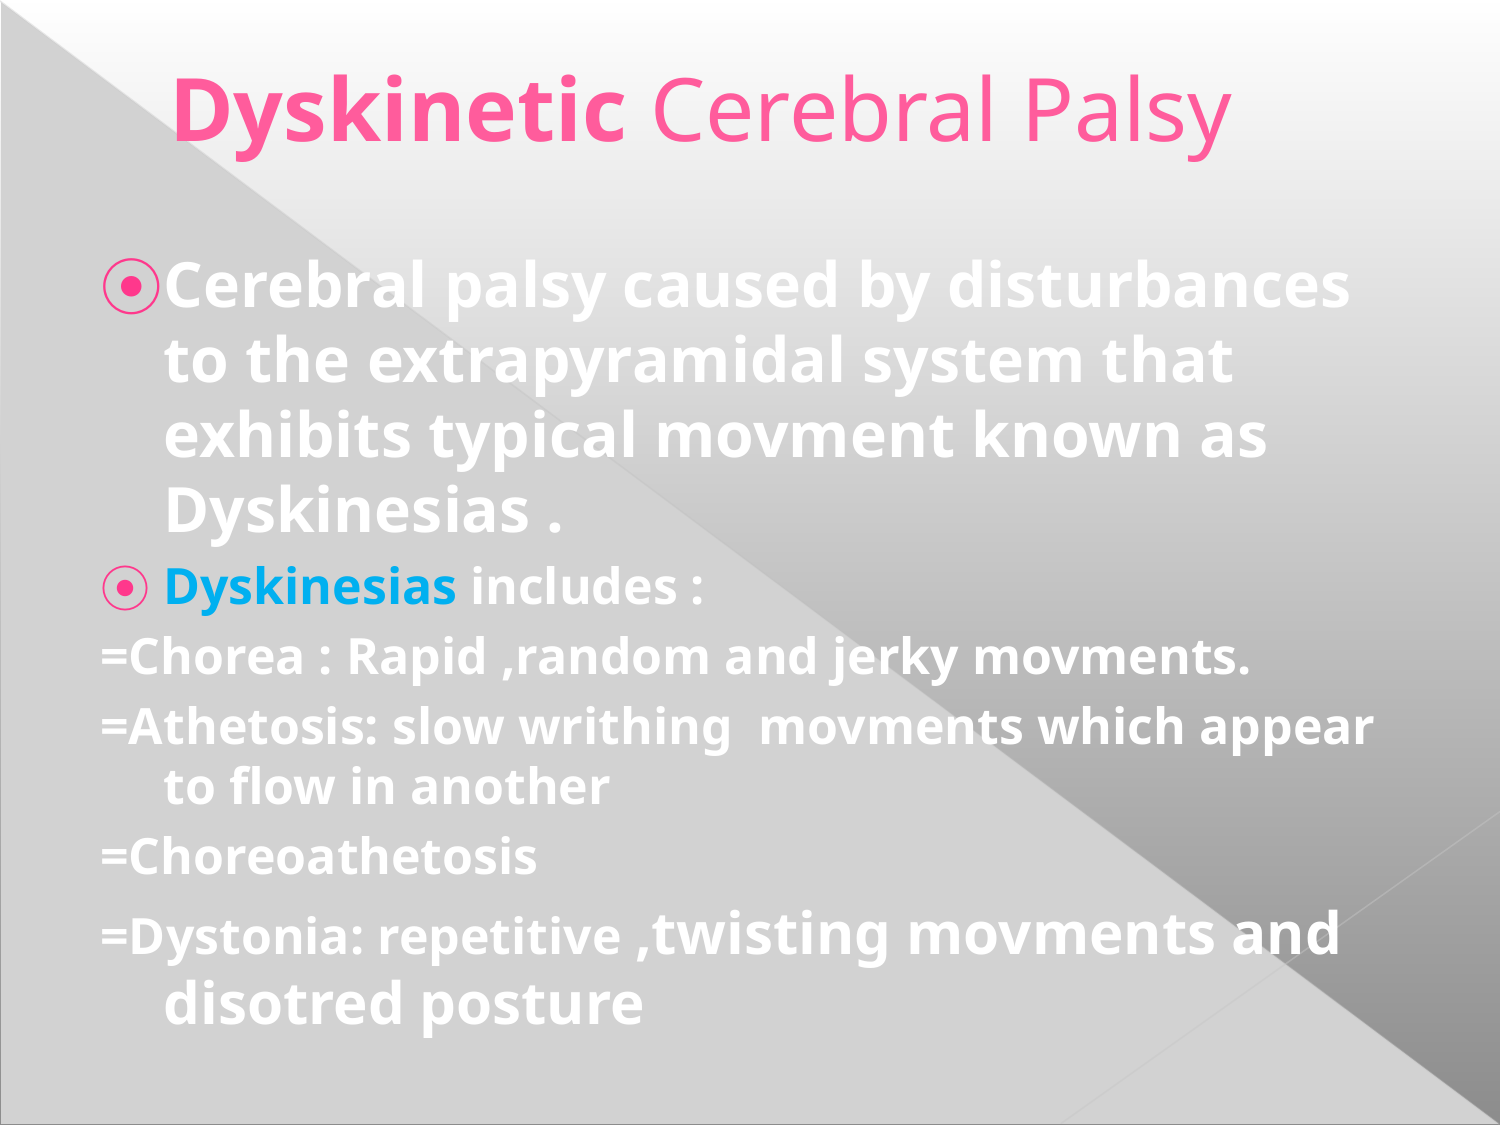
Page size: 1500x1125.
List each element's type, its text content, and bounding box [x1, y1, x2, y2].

title Dyskinetic Cerebral Palsy [75, 0, 1425, 213]
list Cerebral palsy caused by disturbances to the extrapyramidal system that exhibits typical movment known as Dyskinesias . Dyskinesias includes : =Chorea : Rapid ,random and jerky movments. =Athetosis: slow writhing movments which appear to flow in another =Choreoathetosis =Dystonia: repetitive ,twisting movments and disotred posture [75, 237, 1425, 1059]
